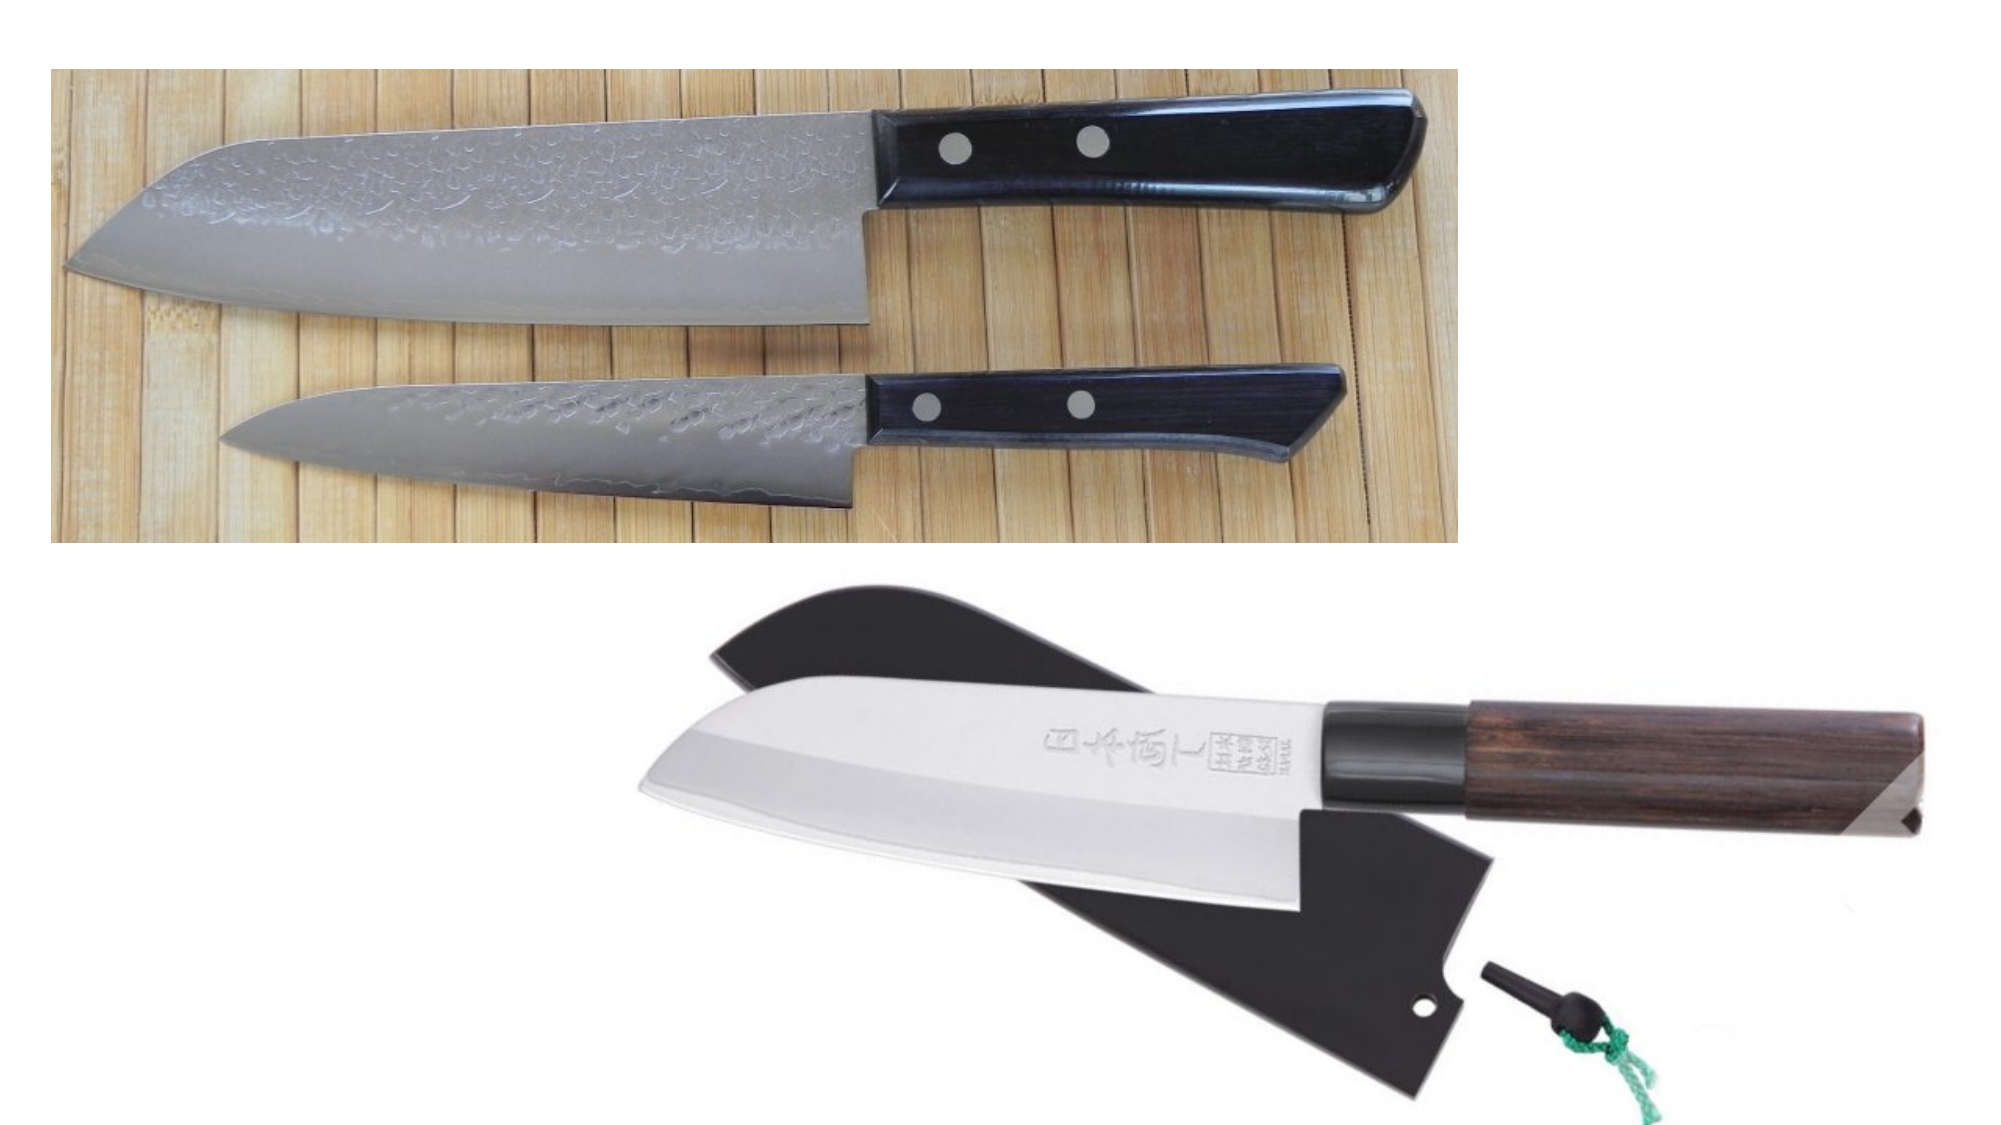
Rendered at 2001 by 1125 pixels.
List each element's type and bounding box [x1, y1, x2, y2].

picture [51, 69, 1458, 544]
picture [606, 556, 1963, 1125]
